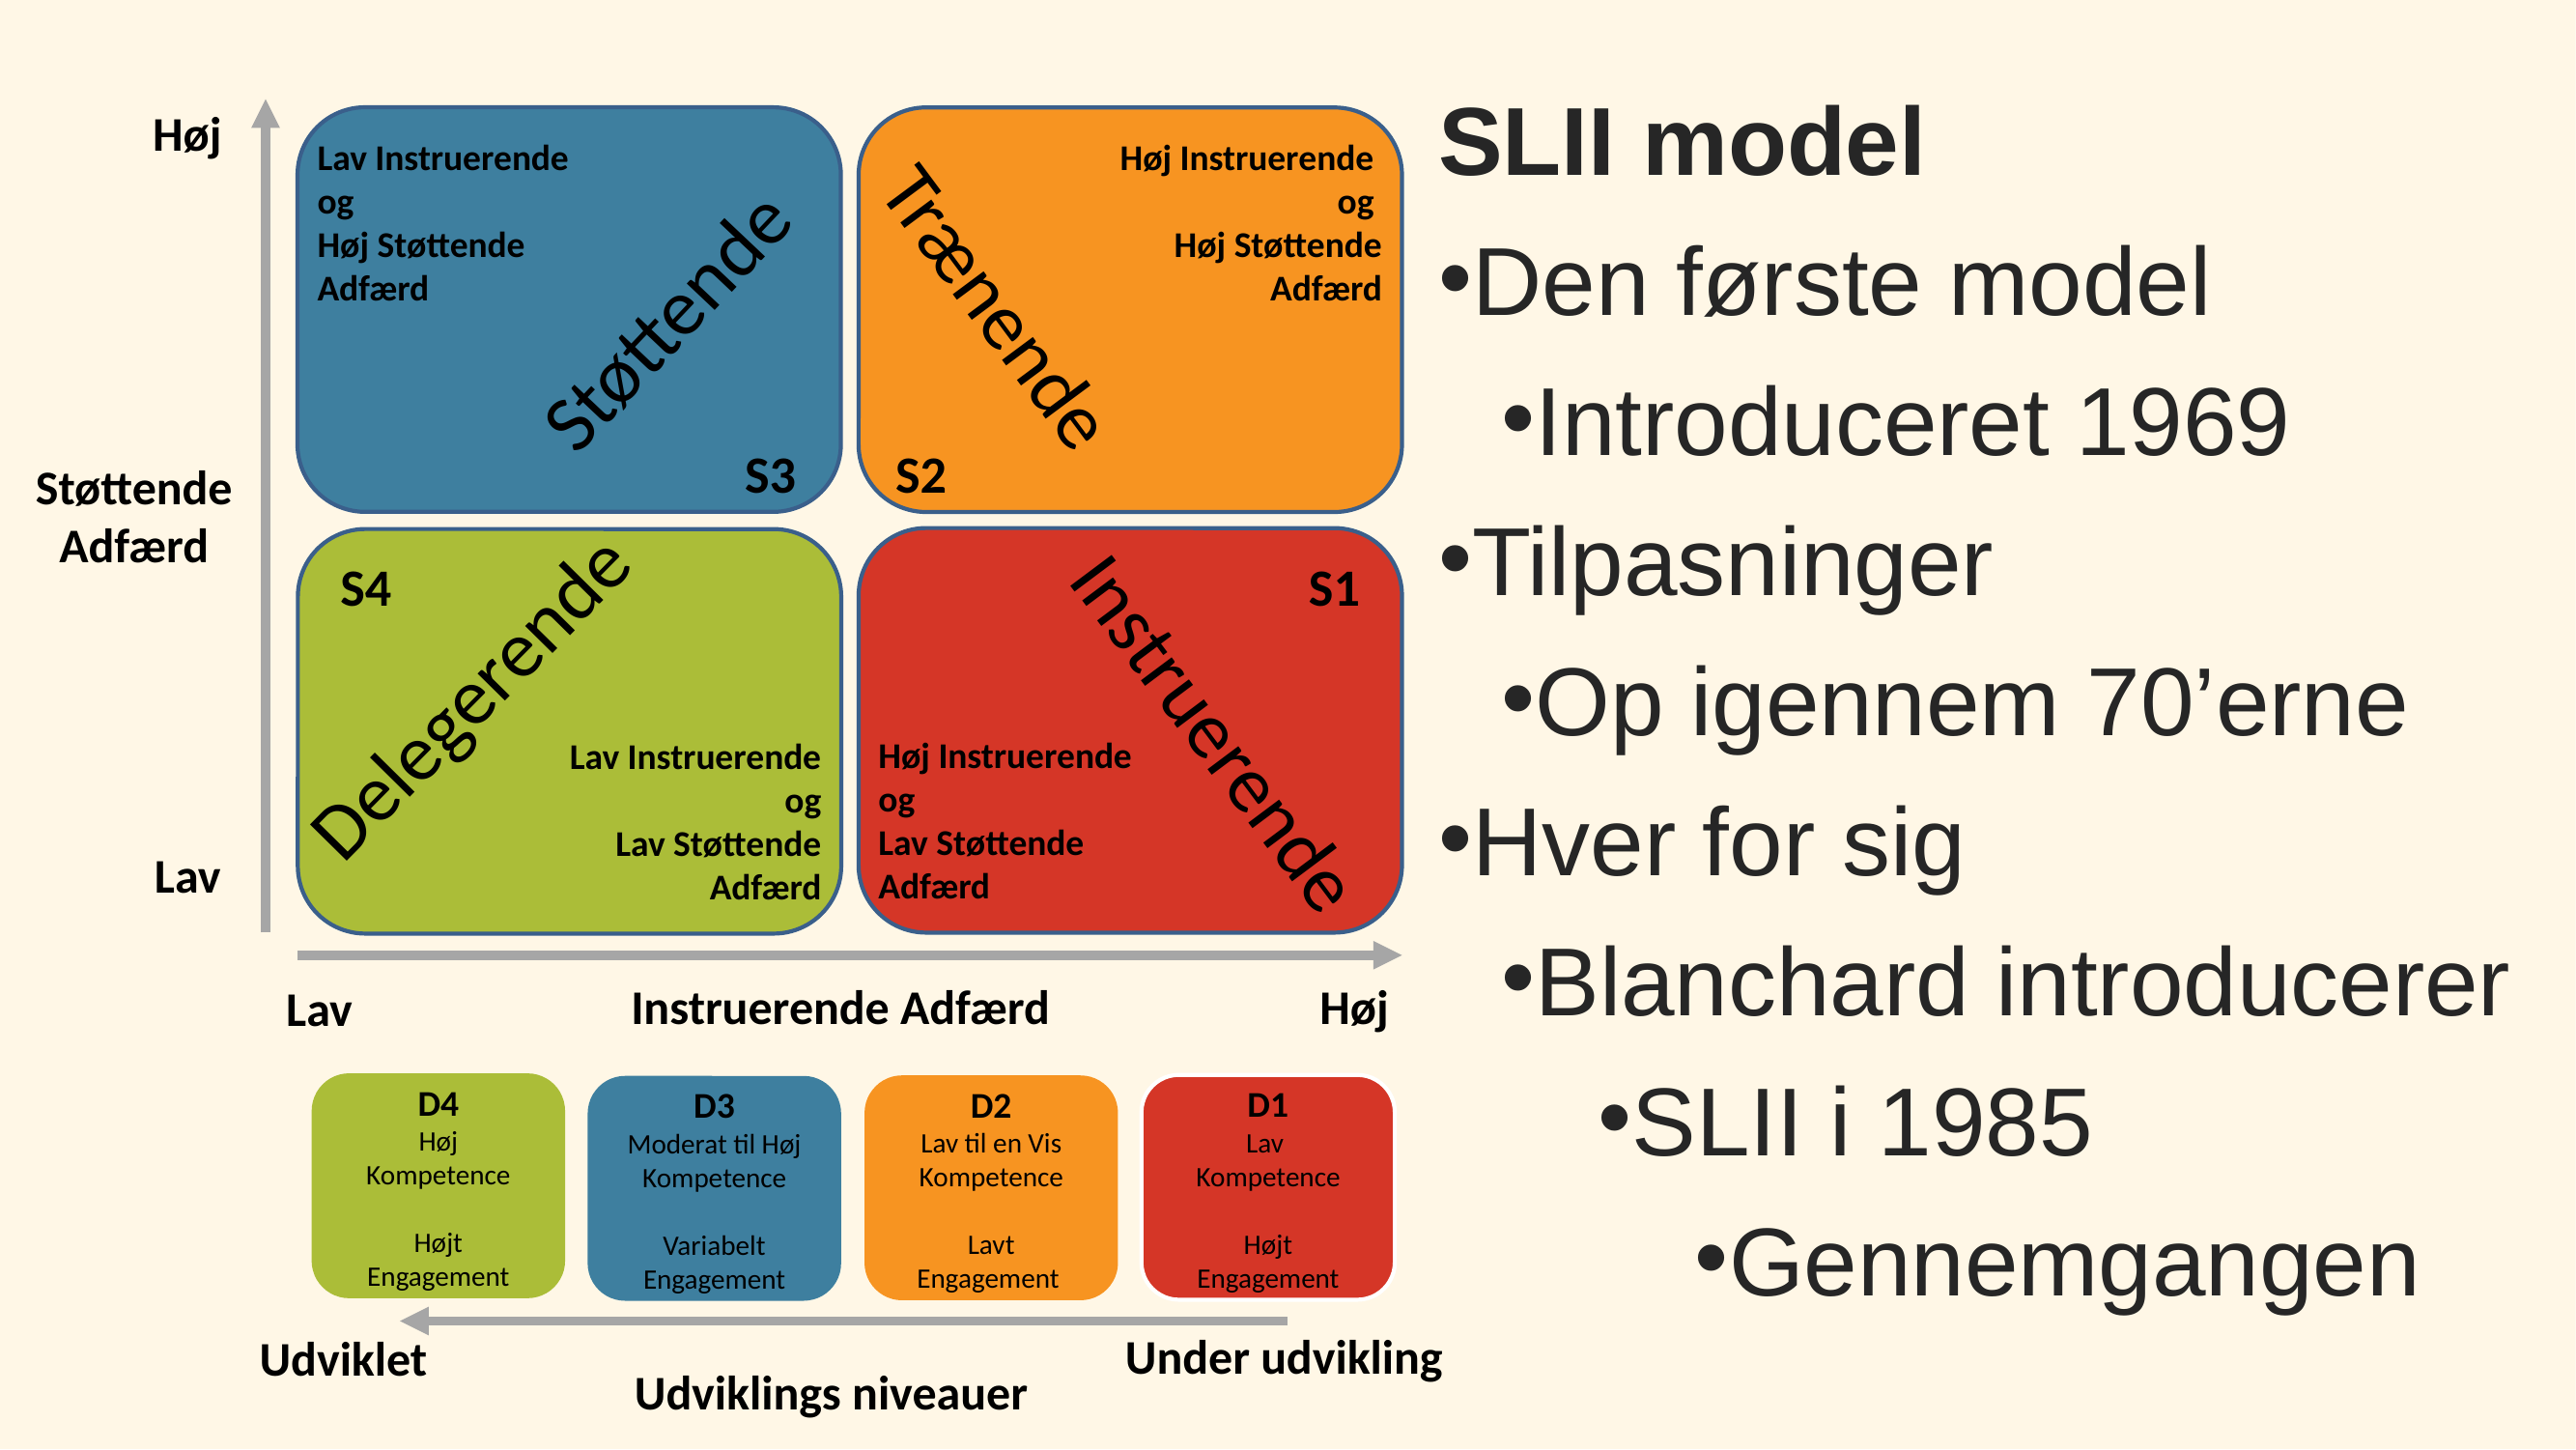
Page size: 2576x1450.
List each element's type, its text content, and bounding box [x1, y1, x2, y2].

text_box Udviklings niveauer [422, 1353, 1241, 1427]
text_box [18, 96, 1404, 1045]
text_box SLII model Den første model Introduceret 1969 Tilpasninger Op igennem 70’erne Hver for sig Blanchard introducerer SLII i 1985 Gennemgangen [1419, 69, 2576, 1325]
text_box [311, 1072, 1396, 1301]
text_box Under udvikling [1111, 1319, 1458, 1392]
text_box Udviklet [244, 1321, 442, 1393]
